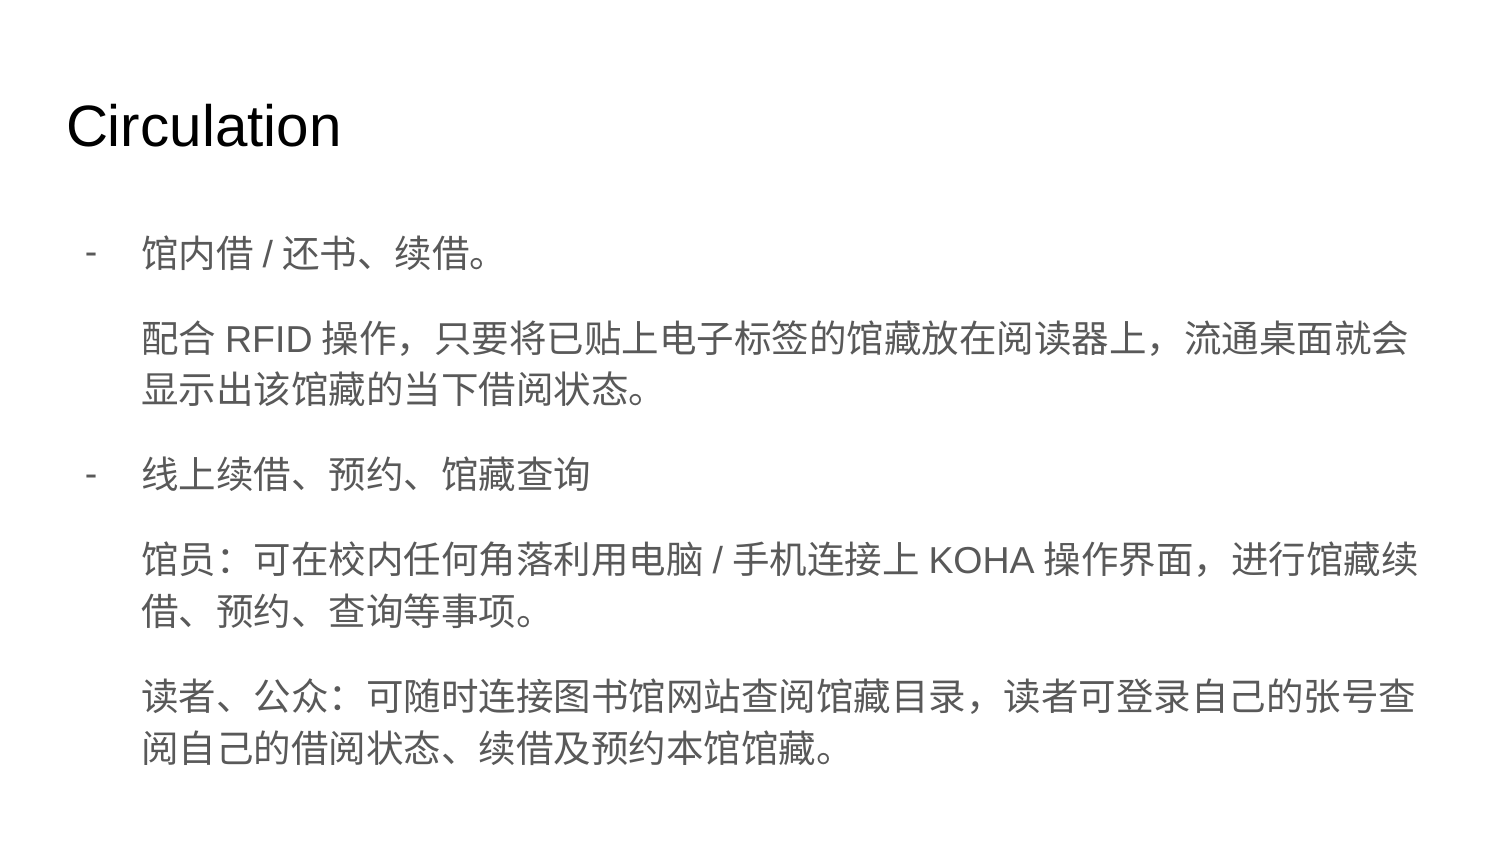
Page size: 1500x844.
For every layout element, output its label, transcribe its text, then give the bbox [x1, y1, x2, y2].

list 馆内借/还书、续借。 配合RFID操作，只要将已贴上电子标签的馆藏放在阅读器上，流通桌面就会显示出该馆藏的当下借阅状态。 线上续借、预约、馆藏查询 馆员：可在校内任何角落利用电脑/手机连接上KOHA操作界面，进行馆藏续借、预约、查询等事项。 读者、公众：可随时连接图书馆网站查阅馆藏目录，读者可登录自己的张号查阅自己的借阅状态、续借及预约本馆馆藏。 [51, 207, 1449, 789]
title Circulation [51, 72, 1449, 167]
